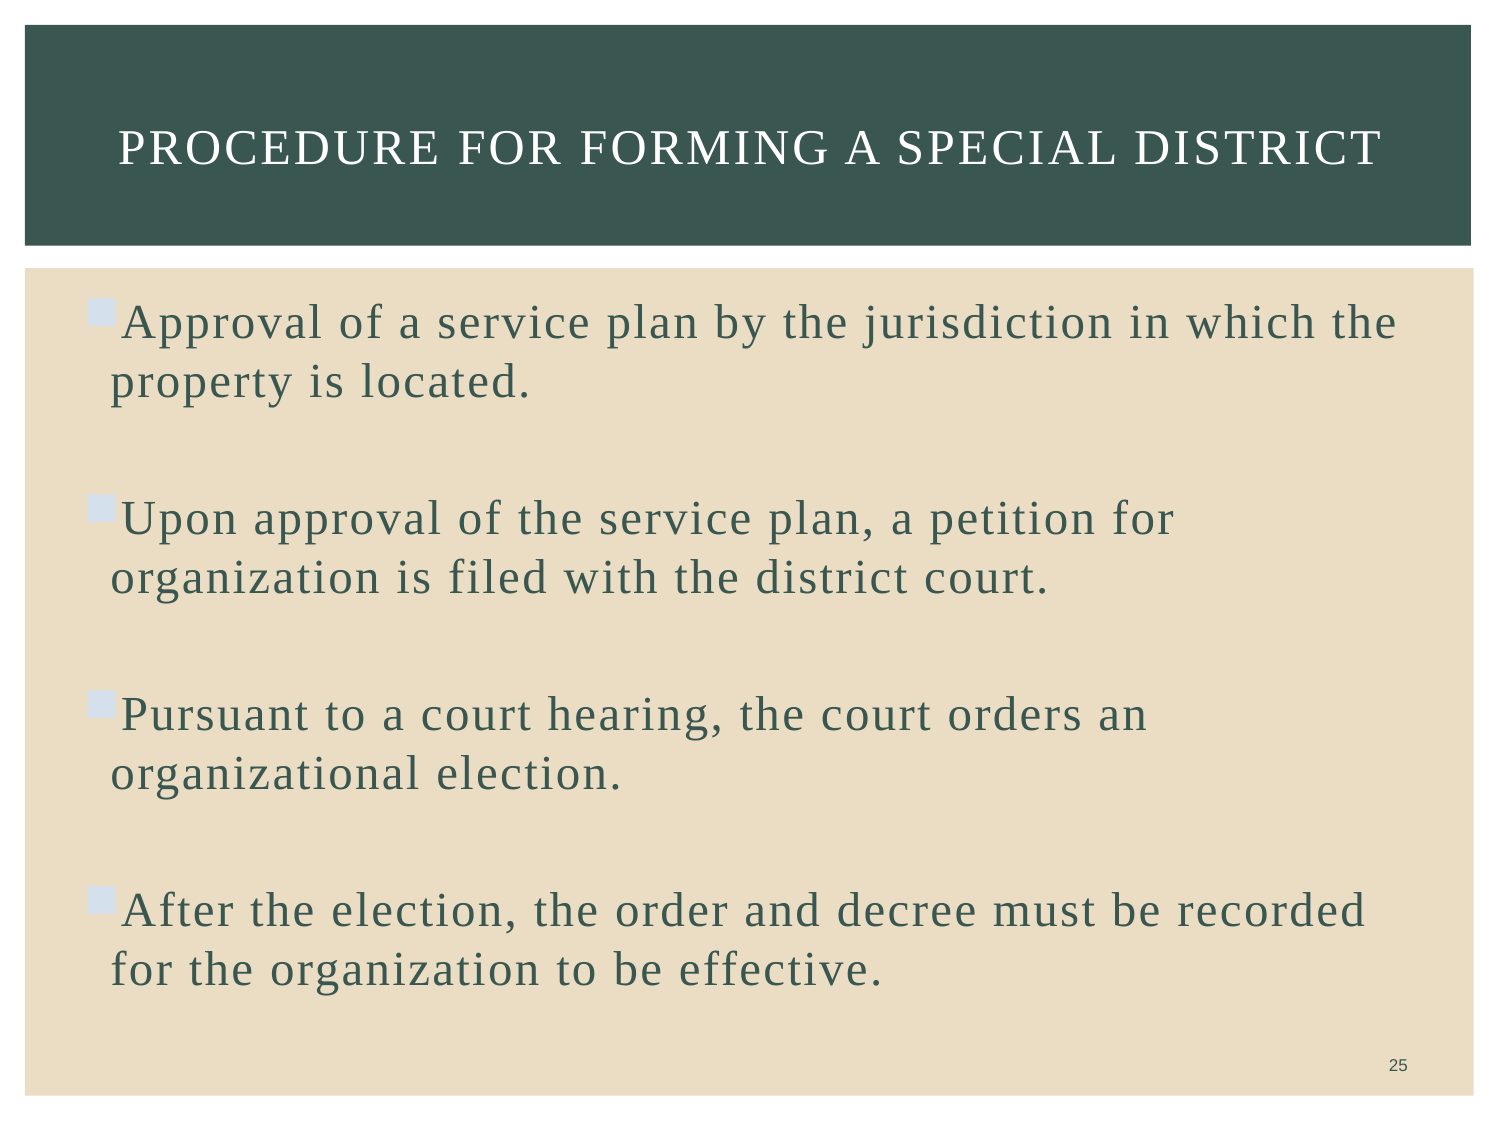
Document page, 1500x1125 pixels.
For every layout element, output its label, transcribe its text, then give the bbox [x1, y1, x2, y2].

slide_number 25 [1349, 1041, 1448, 1089]
title Procedure for Forming a Special District [62, 58, 1438, 232]
list Approval of a service plan by the jurisdiction in which the property is located. Upon approval of the service plan, a petition for organization is filed with the district court. Pursuant to a court hearing, the court orders an organizational election. After the election, the order and decree must be recorded for the organization to be effective. [62, 282, 1442, 1005]
